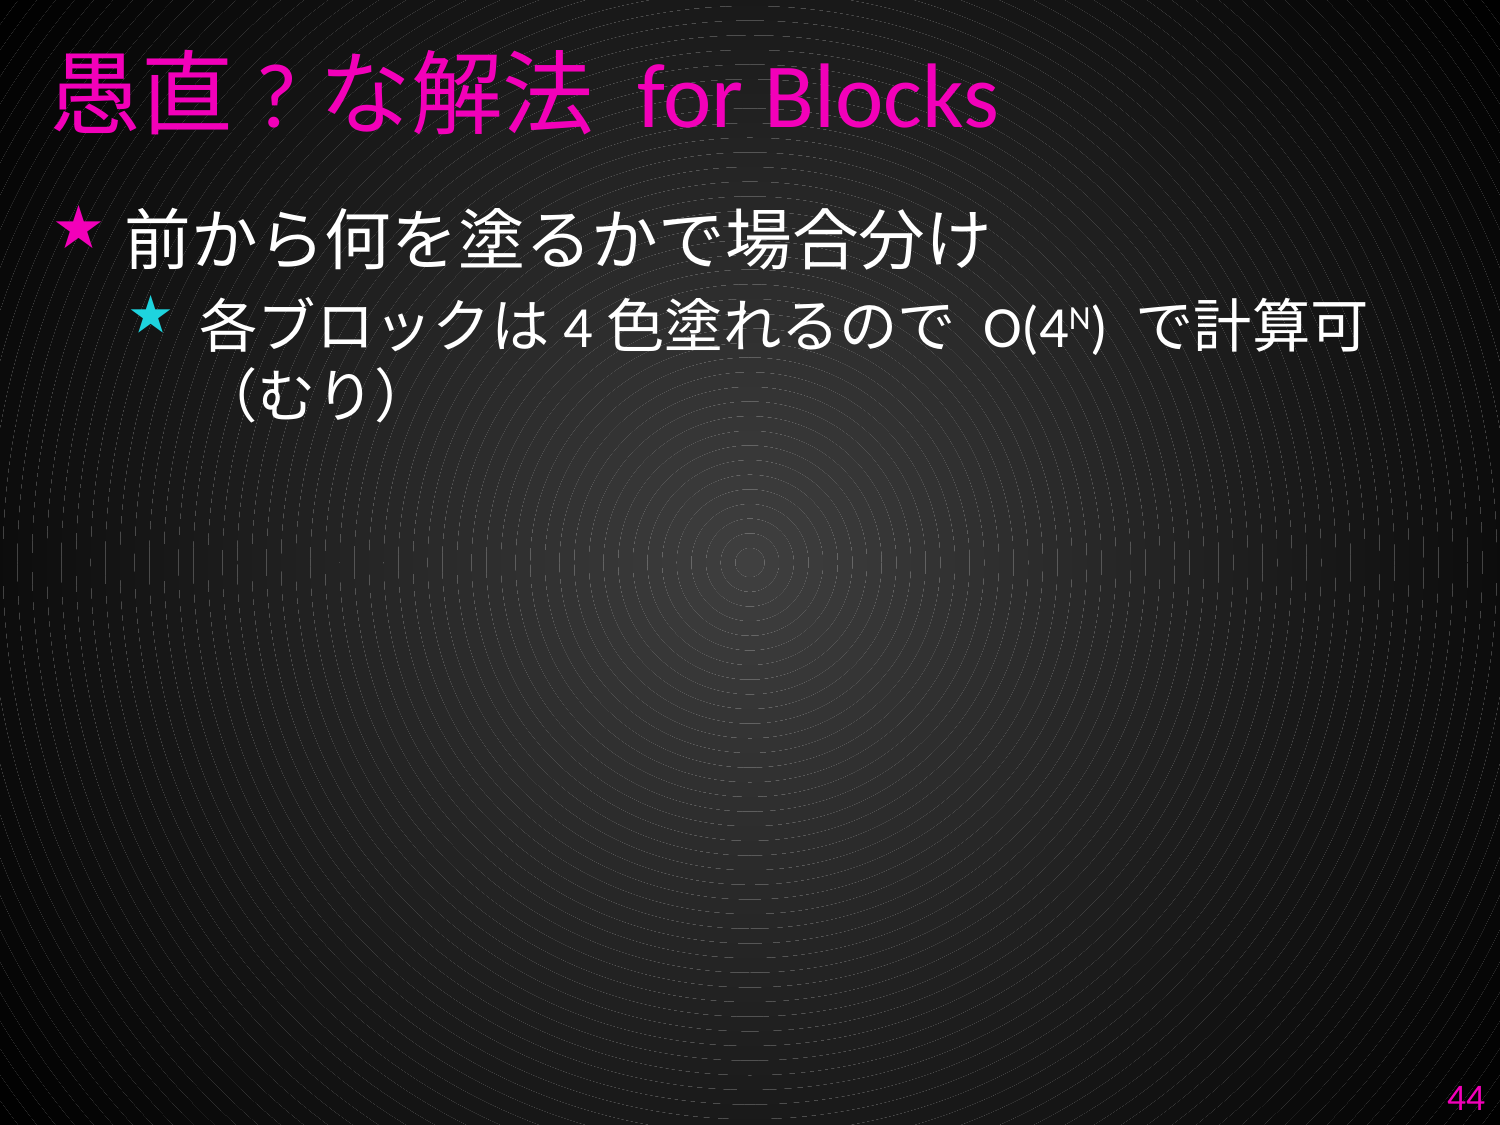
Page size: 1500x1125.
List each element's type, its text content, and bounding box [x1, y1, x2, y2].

slide_number 44 [1149, 1065, 1500, 1125]
title 愚直?な解法 for Blocks [34, 19, 1469, 164]
list 前から何を塗るかで場合分け 各ブロックは4色塗れるので O(4N) で計算可（むり） [34, 189, 1469, 1042]
